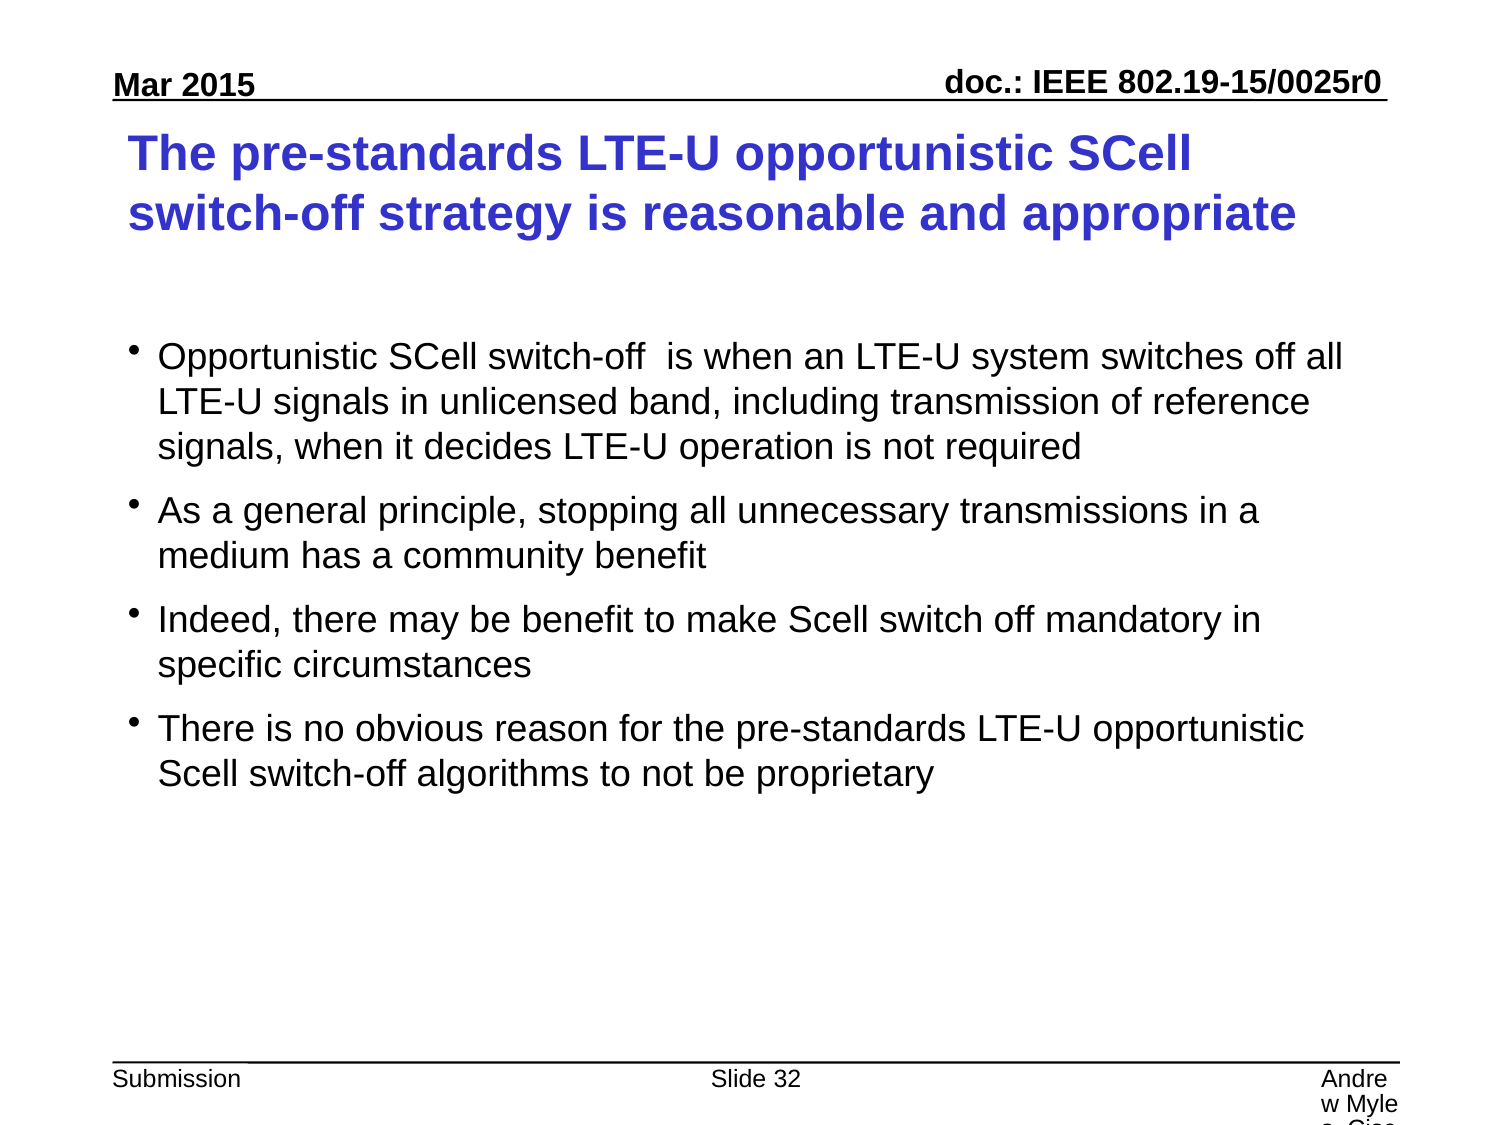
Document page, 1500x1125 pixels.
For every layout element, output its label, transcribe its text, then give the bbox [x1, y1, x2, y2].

footer Andrew Myles, Cisco [1320, 1061, 1402, 1093]
slide_number Slide 32 [709, 1061, 803, 1093]
list Opportunistic SCell switch-off is when an LTE-U system switches off all LTE-U signals in unlicensed band, including transmission of reference signals, when it decides LTE-U operation is not required As a general principle, stopping all unnecessary transmissions in a medium has a community benefit Indeed, there may be benefit to make Scell switch off mandatory in specific circumstances There is no obvious reason for the pre-standards LTE-U opportunistic Scell switch-off algorithms to not be proprietary [112, 324, 1388, 1000]
title The pre-standards LTE-U opportunistic SCell switch-off strategy is reasonable and appropriate [112, 112, 1388, 288]
